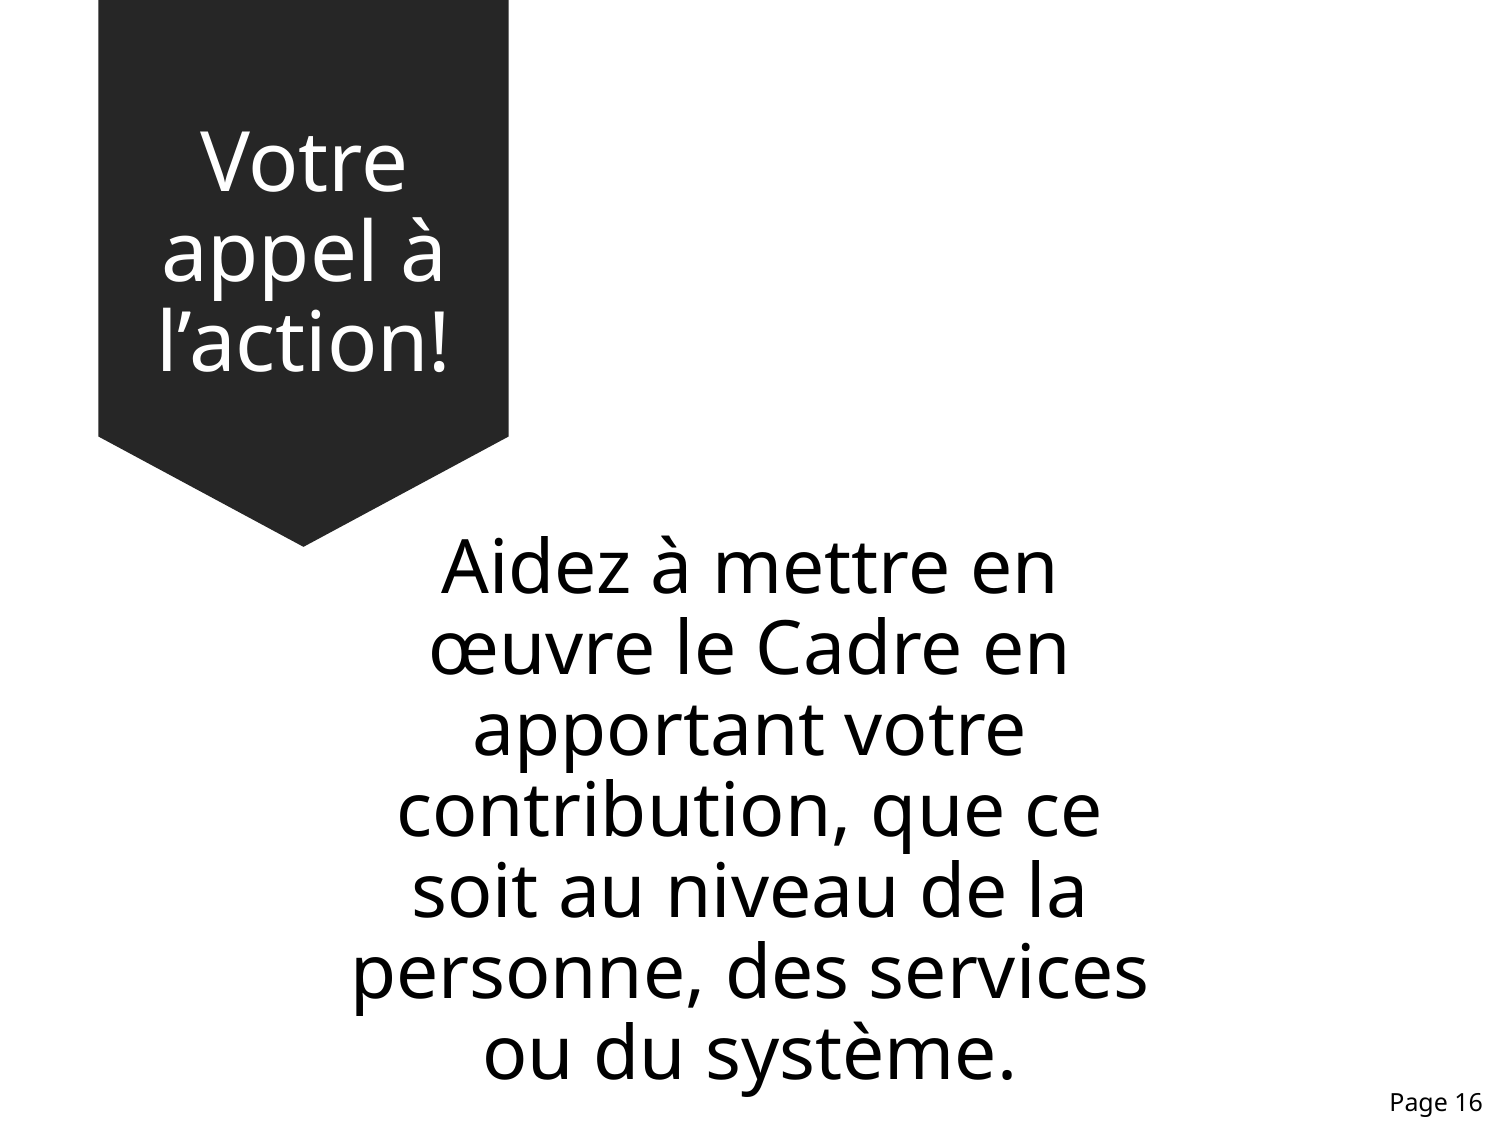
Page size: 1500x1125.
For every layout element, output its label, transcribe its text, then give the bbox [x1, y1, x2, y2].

text_box Page 16 [1374, 1078, 1500, 1124]
text_box [97, 0, 510, 549]
text_box Aidez à mettre en œuvre le Cadre en apportant votre contribution, que ce soit au niveau de la personne, des services ou du système. [316, 376, 1184, 1125]
title Votre appel à l’action! [126, 31, 482, 440]
